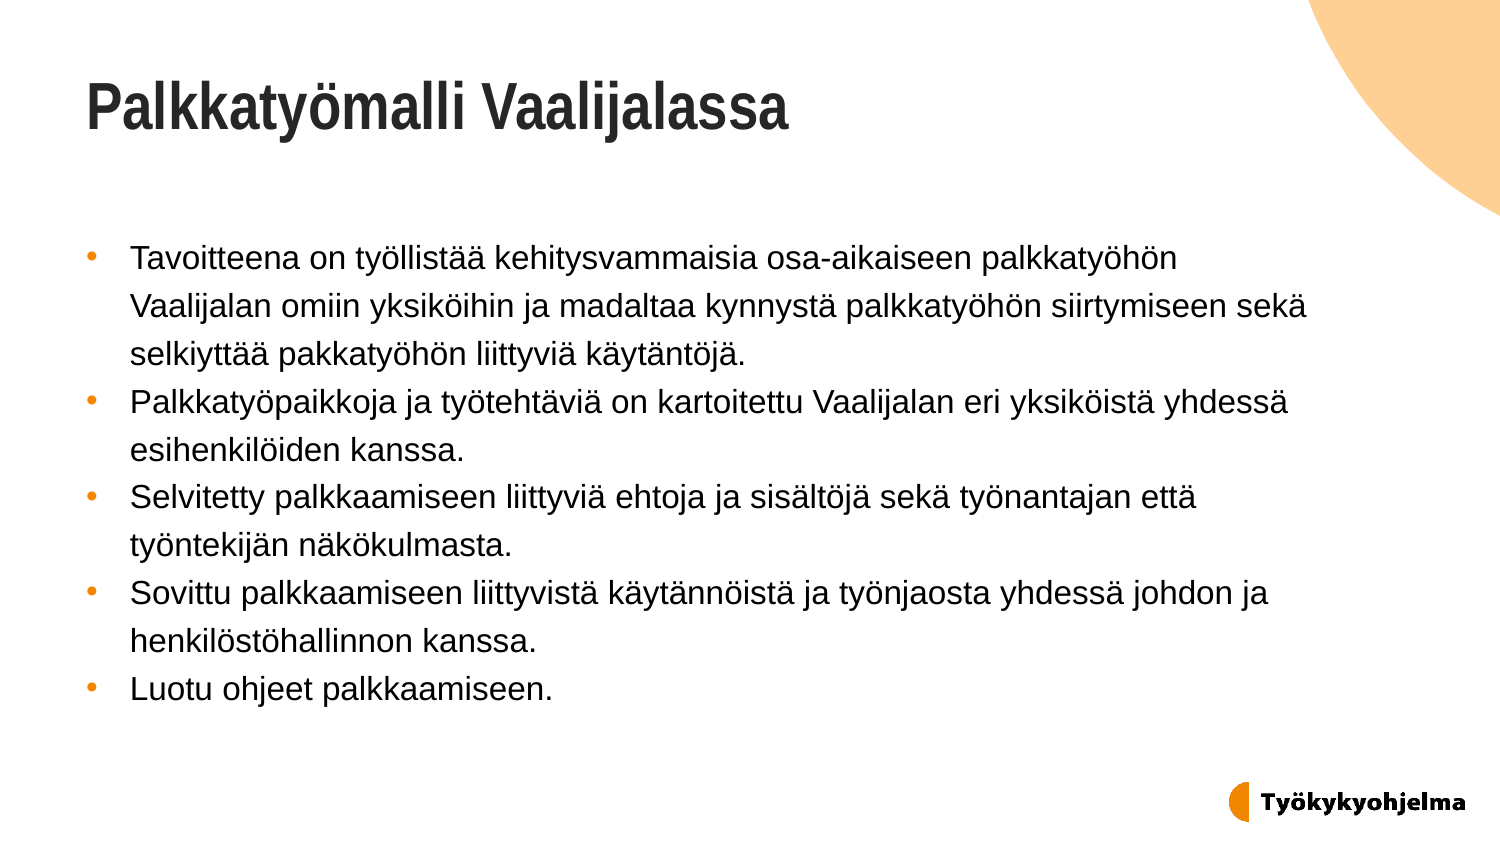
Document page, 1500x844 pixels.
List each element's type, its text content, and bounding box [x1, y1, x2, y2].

title Palkkatyömalli Vaalijalassa [70, 38, 1341, 151]
list Tavoitteena on työllistää kehitysvammaisia osa-aikaiseen palkkatyöhön Vaalijalan omiin yksiköihin ja madaltaa kynnystä palkkatyöhön siirtymiseen sekä selkiyttää pakkatyöhön liittyviä käytäntöjä. Palkkatyöpaikkoja ja työtehtäviä on kartoitettu Vaalijalan eri yksiköistä yhdessä esihenkilöiden kanssa. Selvitetty palkkaamiseen liittyviä ehtoja ja sisältöjä sekä työnantajan että työntekijän näkökulmasta. Sovittu palkkaamiseen liittyvistä käytännöistä ja työnjaosta yhdessä johdon ja henkilöstöhallinnon kanssa. Luotu ohjeet palkkaamiseen. [70, 221, 1341, 788]
picture [1222, 776, 1476, 827]
